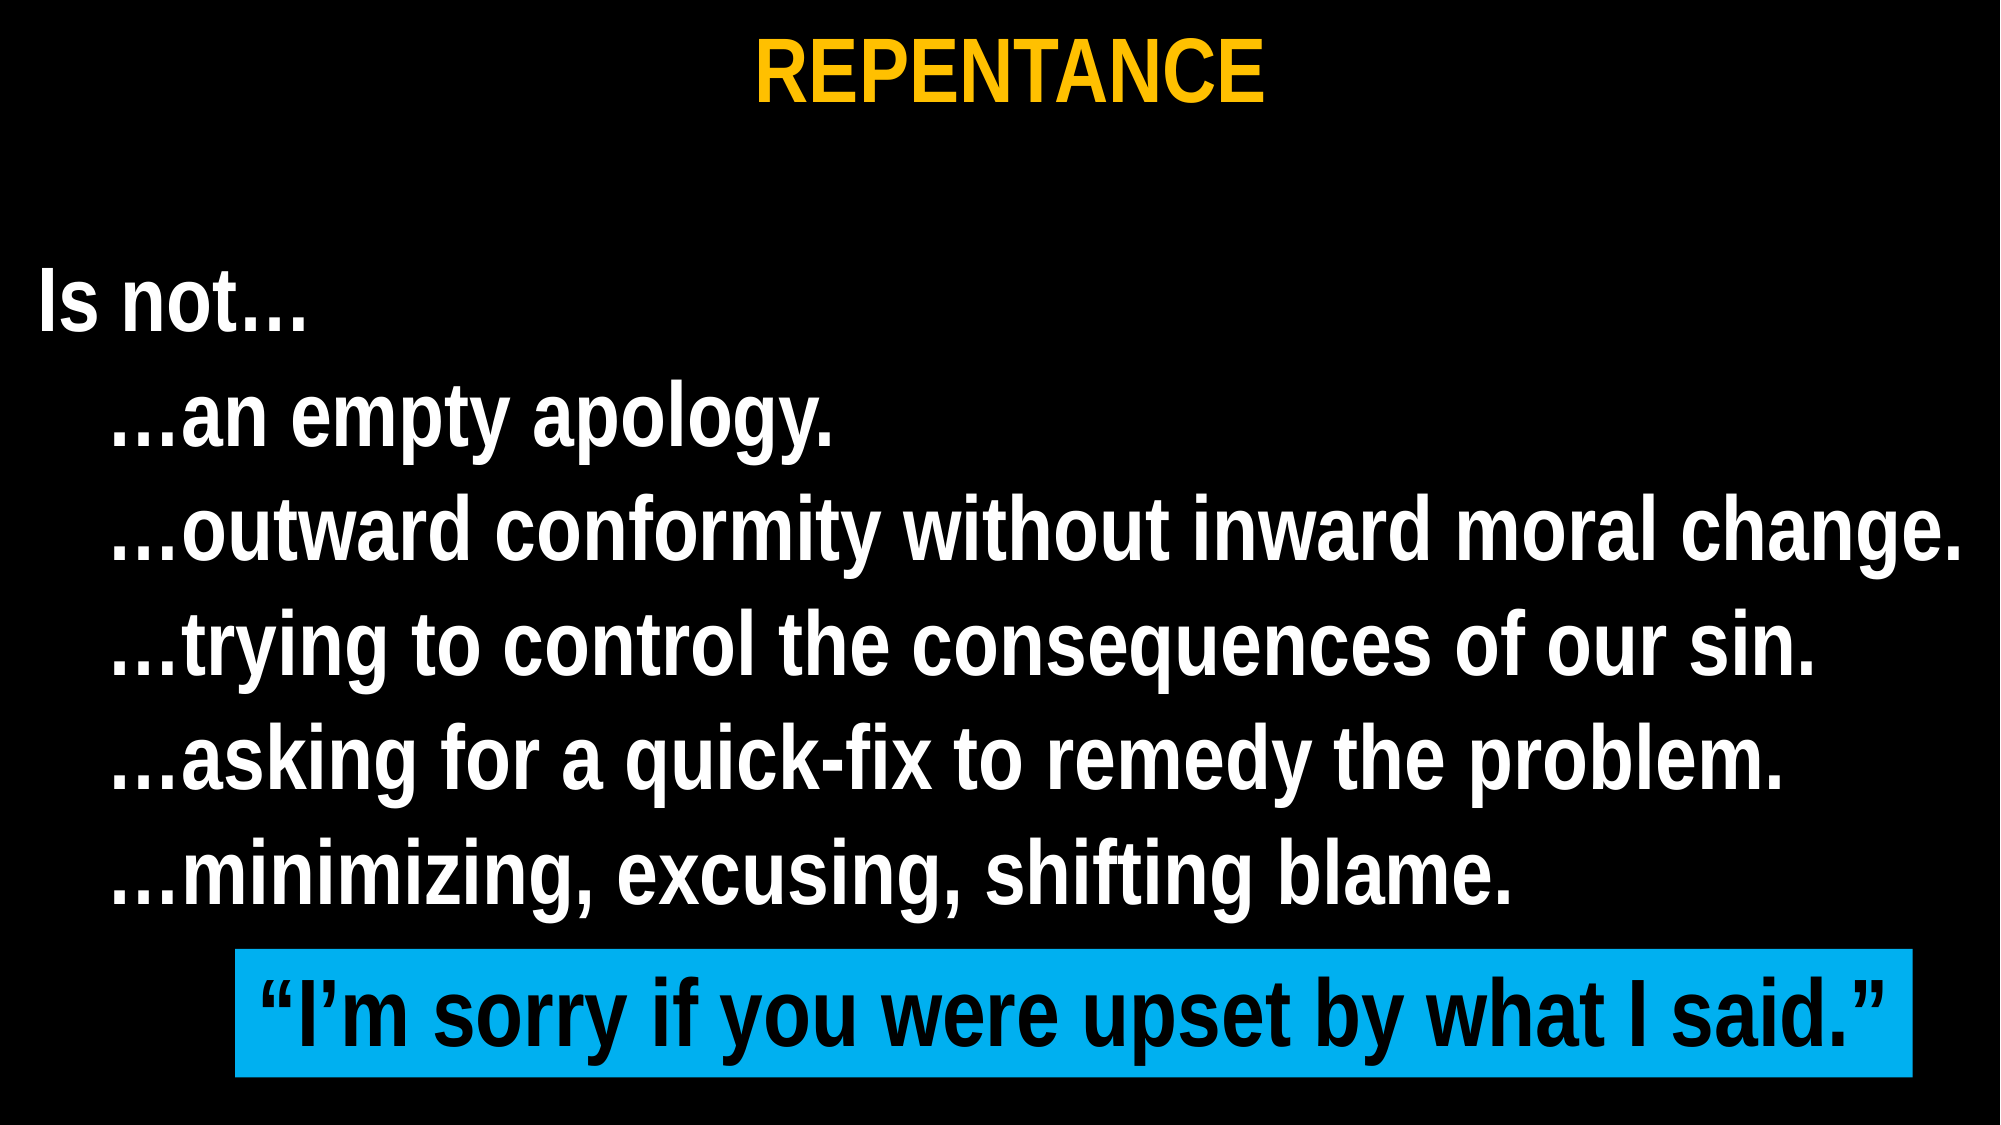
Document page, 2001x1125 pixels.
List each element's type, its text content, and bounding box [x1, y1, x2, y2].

text_box “I’m sorry if you were upset by what I said.” [234, 947, 1914, 1079]
text_box REPENTANCE Is not… …an empty apology. …outward conformity without inward moral change. …trying to control the consequences of our sin. …asking for a quick-fix to remedy the problem. …minimizing, excusing, shifting blame. [16, 23, 2000, 1125]
